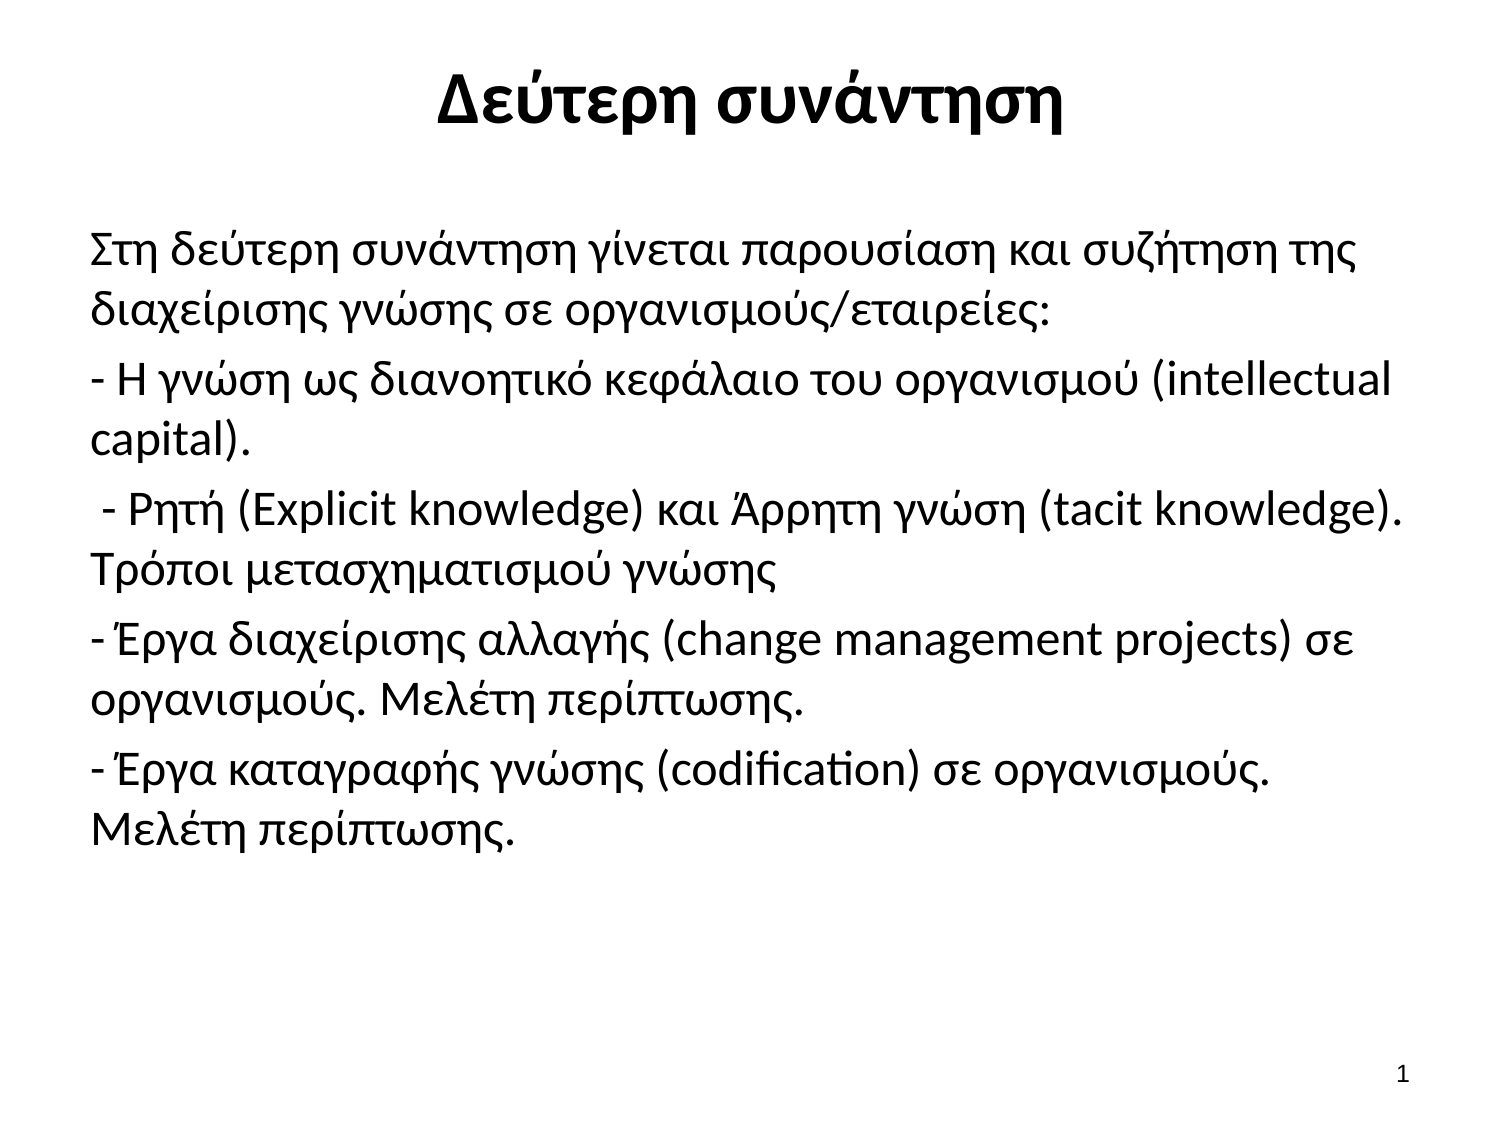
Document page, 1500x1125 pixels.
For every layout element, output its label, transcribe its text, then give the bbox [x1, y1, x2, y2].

title Δεύτερη συνάντηση [76, 19, 1427, 169]
list Στη δεύτερη συνάντηση γίνεται παρουσίαση και συζήτηση της διαχείρισης γνώσης σε οργανισμούς/εταιρείες: - Η γνώση ως διανοητικό κεφάλαιο του οργανισμού (intellectual capital). - Ρητή (Explicit knowledge) και Άρρητη γνώση (tacit knowledge). Τρόποι μετασχηματισμού γνώσης - Έργα διαχείρισης αλλαγής (change management projects) σε οργανισμούς. Μελέτη περίπτωσης. - Έργα καταγραφής γνώσης (codification) σε οργανισμούς. Μελέτη περίπτωσης. [75, 208, 1425, 657]
slide_number 1 [1074, 1042, 1425, 1103]
